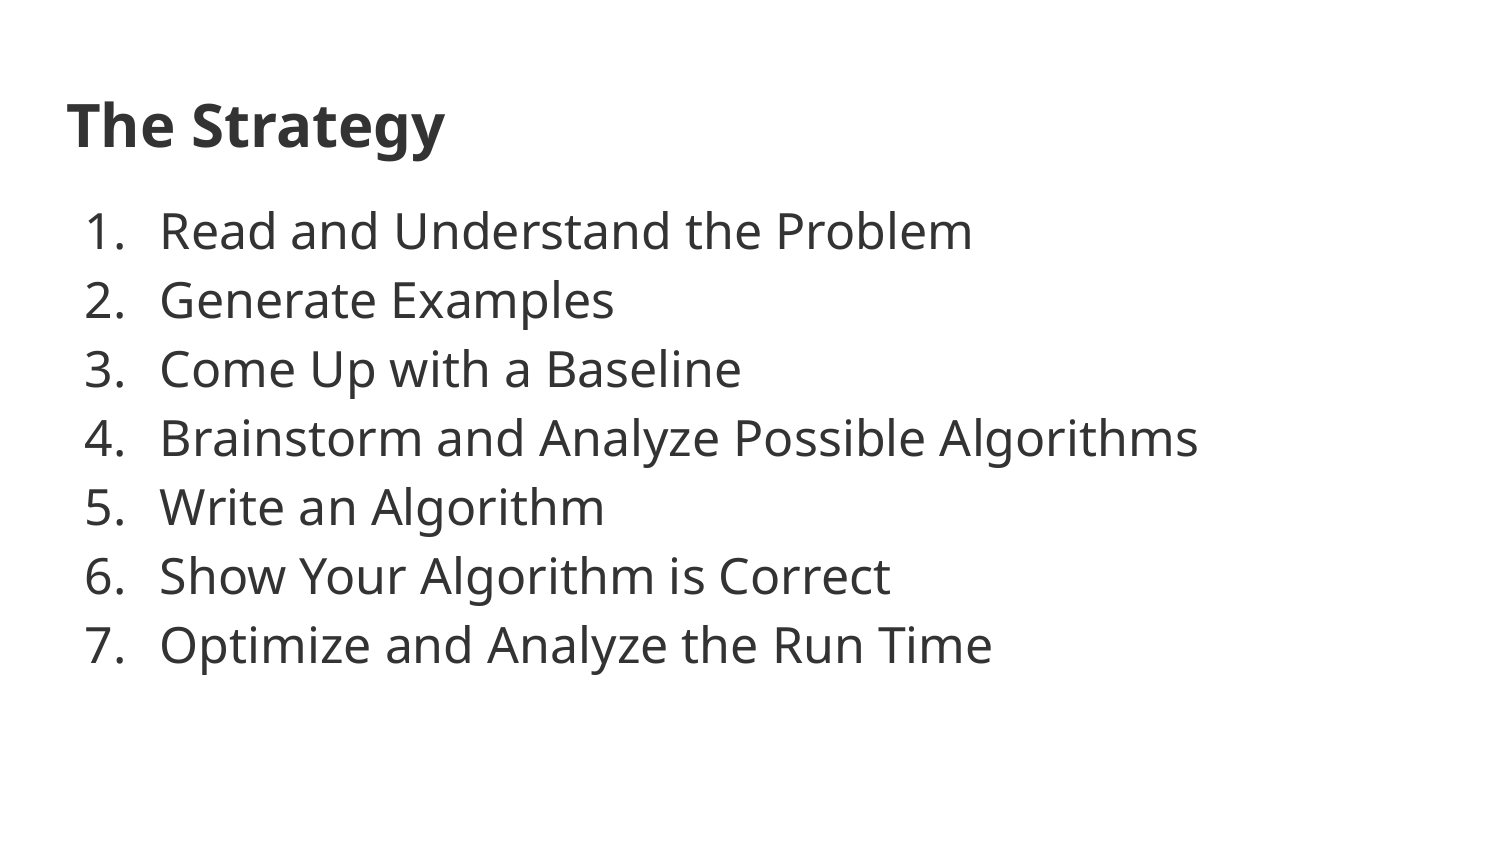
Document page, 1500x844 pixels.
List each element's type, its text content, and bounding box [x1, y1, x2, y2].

list Read and Understand the Problem Generate Examples Come Up with a Baseline Brainstorm and Analyze Possible Algorithms Write an Algorithm Show Your Algorithm is Correct Optimize and Analyze the Run Time [51, 175, 1449, 750]
title The Strategy [51, 72, 1449, 175]
